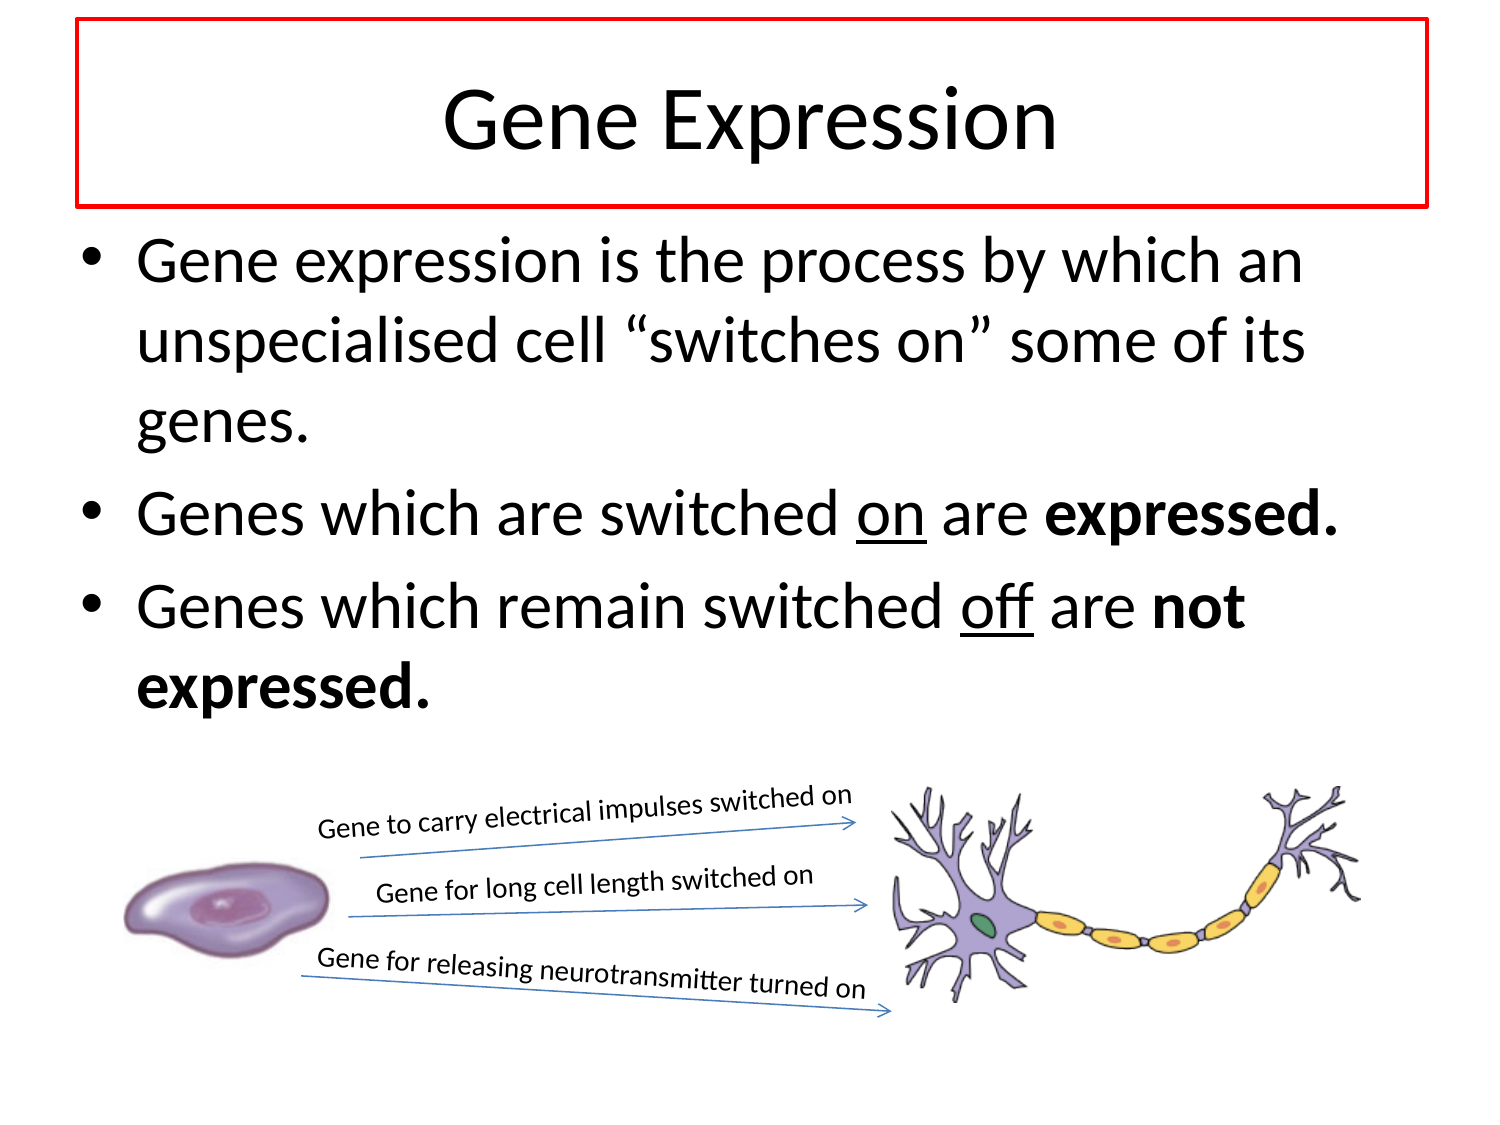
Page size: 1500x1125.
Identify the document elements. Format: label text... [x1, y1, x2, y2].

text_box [300, 975, 892, 1012]
picture [891, 786, 1361, 1003]
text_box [359, 822, 857, 858]
text_box Gene to carry electrical impulses switched on [301, 763, 892, 854]
picture [123, 857, 351, 970]
text_box Gene for releasing neurotransmitter turned on [355, 931, 886, 974]
text_box Gene for long cell length switched on [360, 866, 846, 903]
list Gene expression is the process by which an unspecialised cell “switches on” some of its genes. Genes which are switched on are expressed. Genes which remain switched off are not expressed. [64, 208, 1415, 898]
title Gene Expression [76, 19, 1427, 207]
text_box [348, 904, 869, 918]
